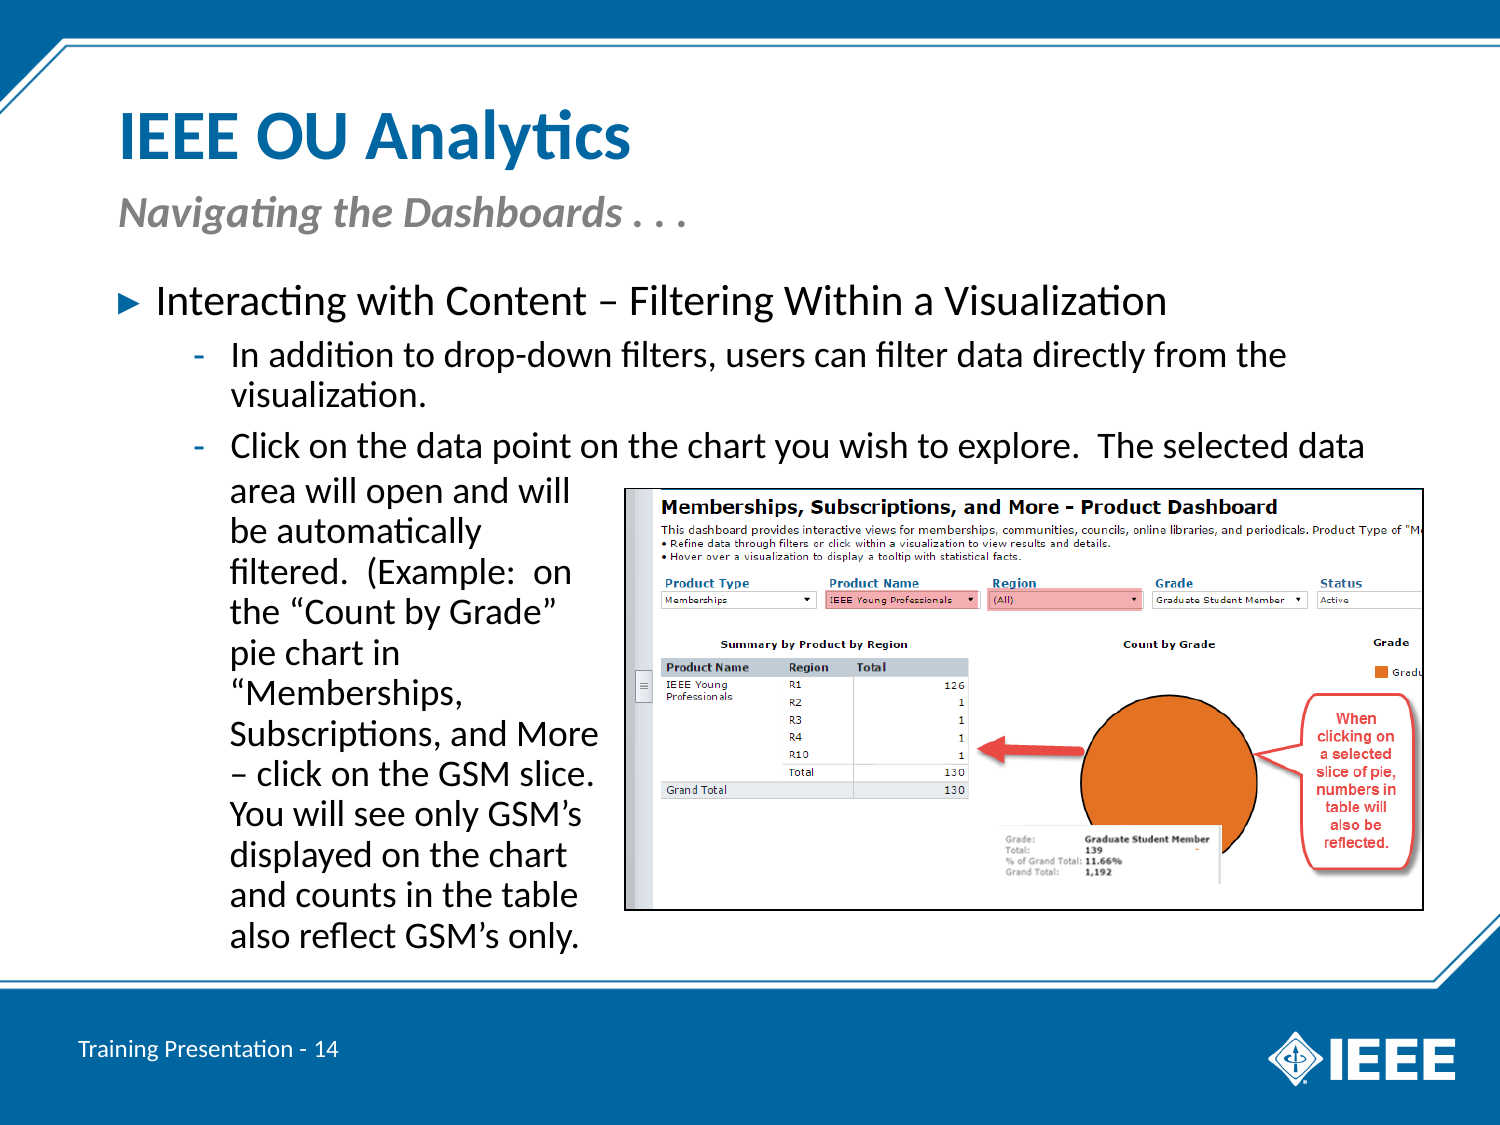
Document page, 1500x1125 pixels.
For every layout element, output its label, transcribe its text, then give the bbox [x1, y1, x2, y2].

title IEEE OU Analytics [103, 91, 1464, 182]
text_box area will open and will be automatically filtered. (Example: on the “Count by Grade” pie chart in “Memberships, Subscriptions, and More – click on the GSM slice. You will see only GSM’s displayed on the chart and counts in the table also reflect GSM’s only. [139, 463, 621, 994]
list Interacting with Content – Filtering Within a Visualization In addition to drop-down filters, users can filter data directly from the visualization. Click on the data point on the chart you wish to explore. The selected data [103, 270, 1397, 651]
picture [0, 913, 1500, 1125]
slide_number Training Presentation - 14 [63, 1017, 607, 1078]
picture [0, 0, 1500, 115]
list Navigating the Dashboards . . . [103, 181, 1397, 245]
picture [625, 489, 1423, 910]
